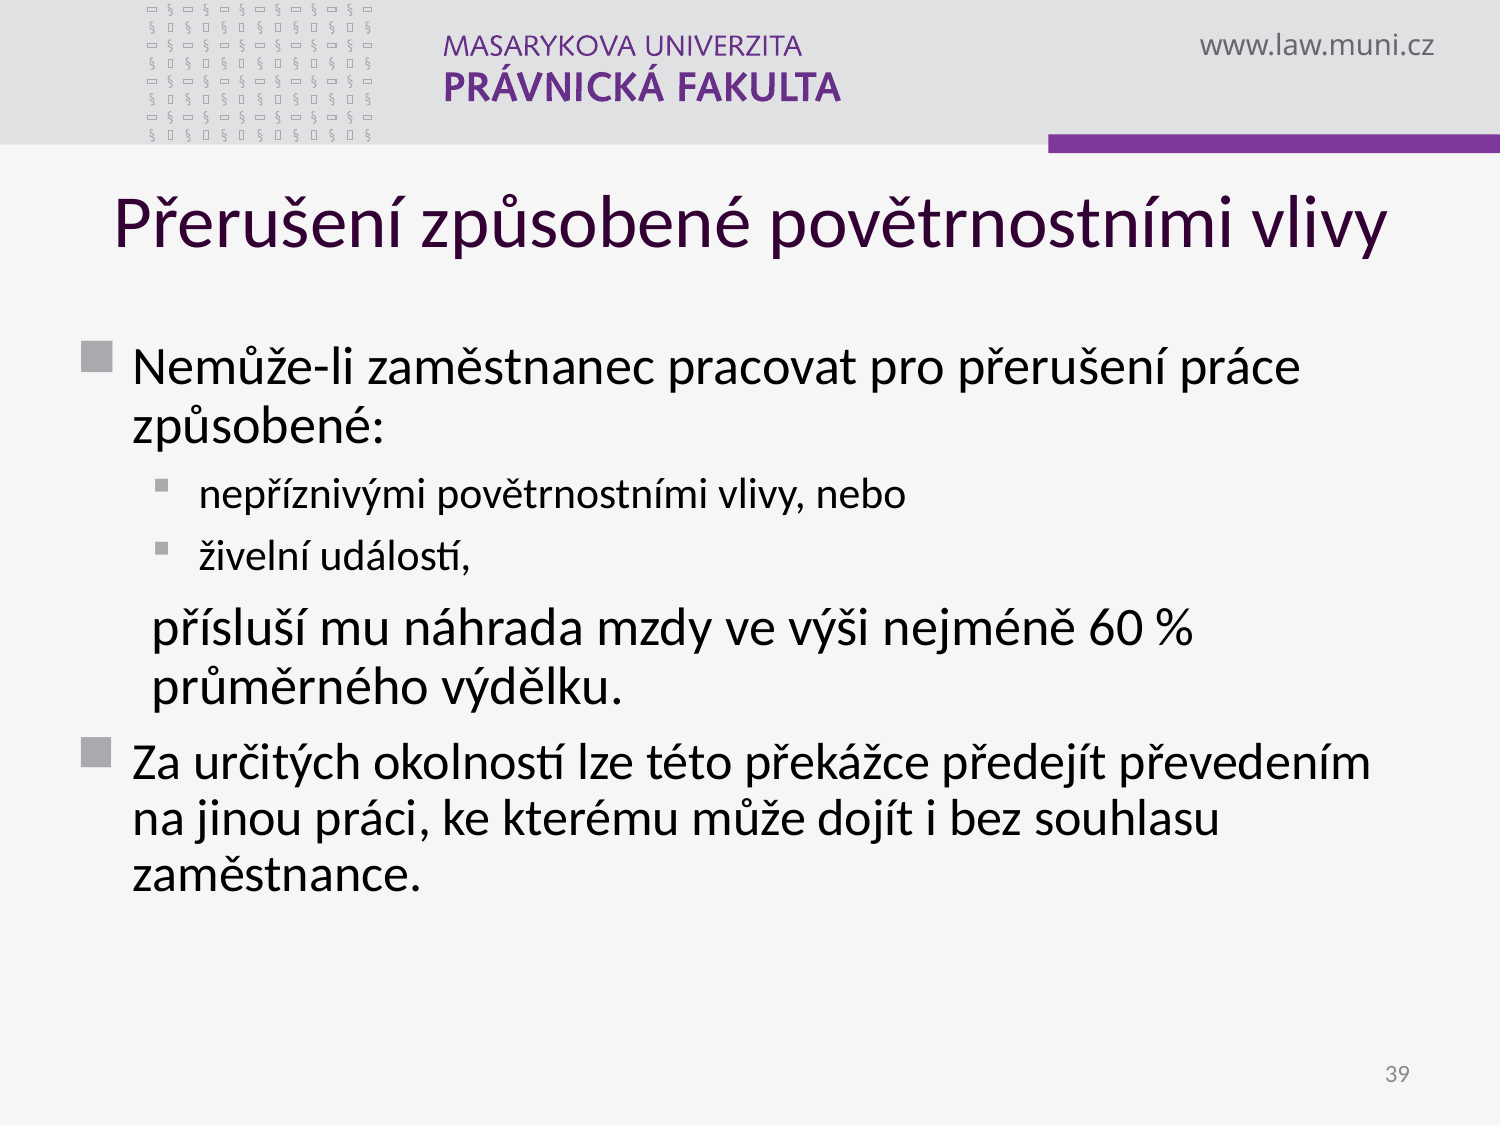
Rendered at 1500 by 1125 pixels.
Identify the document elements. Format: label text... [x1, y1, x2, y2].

text_box 39 [1074, 1042, 1425, 1103]
title Přerušení způsobené povětrnostními vlivy [76, 172, 1427, 338]
list Nemůže-li zaměstnanec pracovat pro přerušení práce způsobené: nepříznivými povětrnostními vlivy, nebo živelní událostí, přísluší mu náhrada mzdy ve výši nejméně 60 % průměrného výdělku. Za určitých okolností lze této překážce předejít převedením na jinou práci, ke kterému může dojít i bez souhlasu zaměstnance. [76, 338, 1427, 988]
